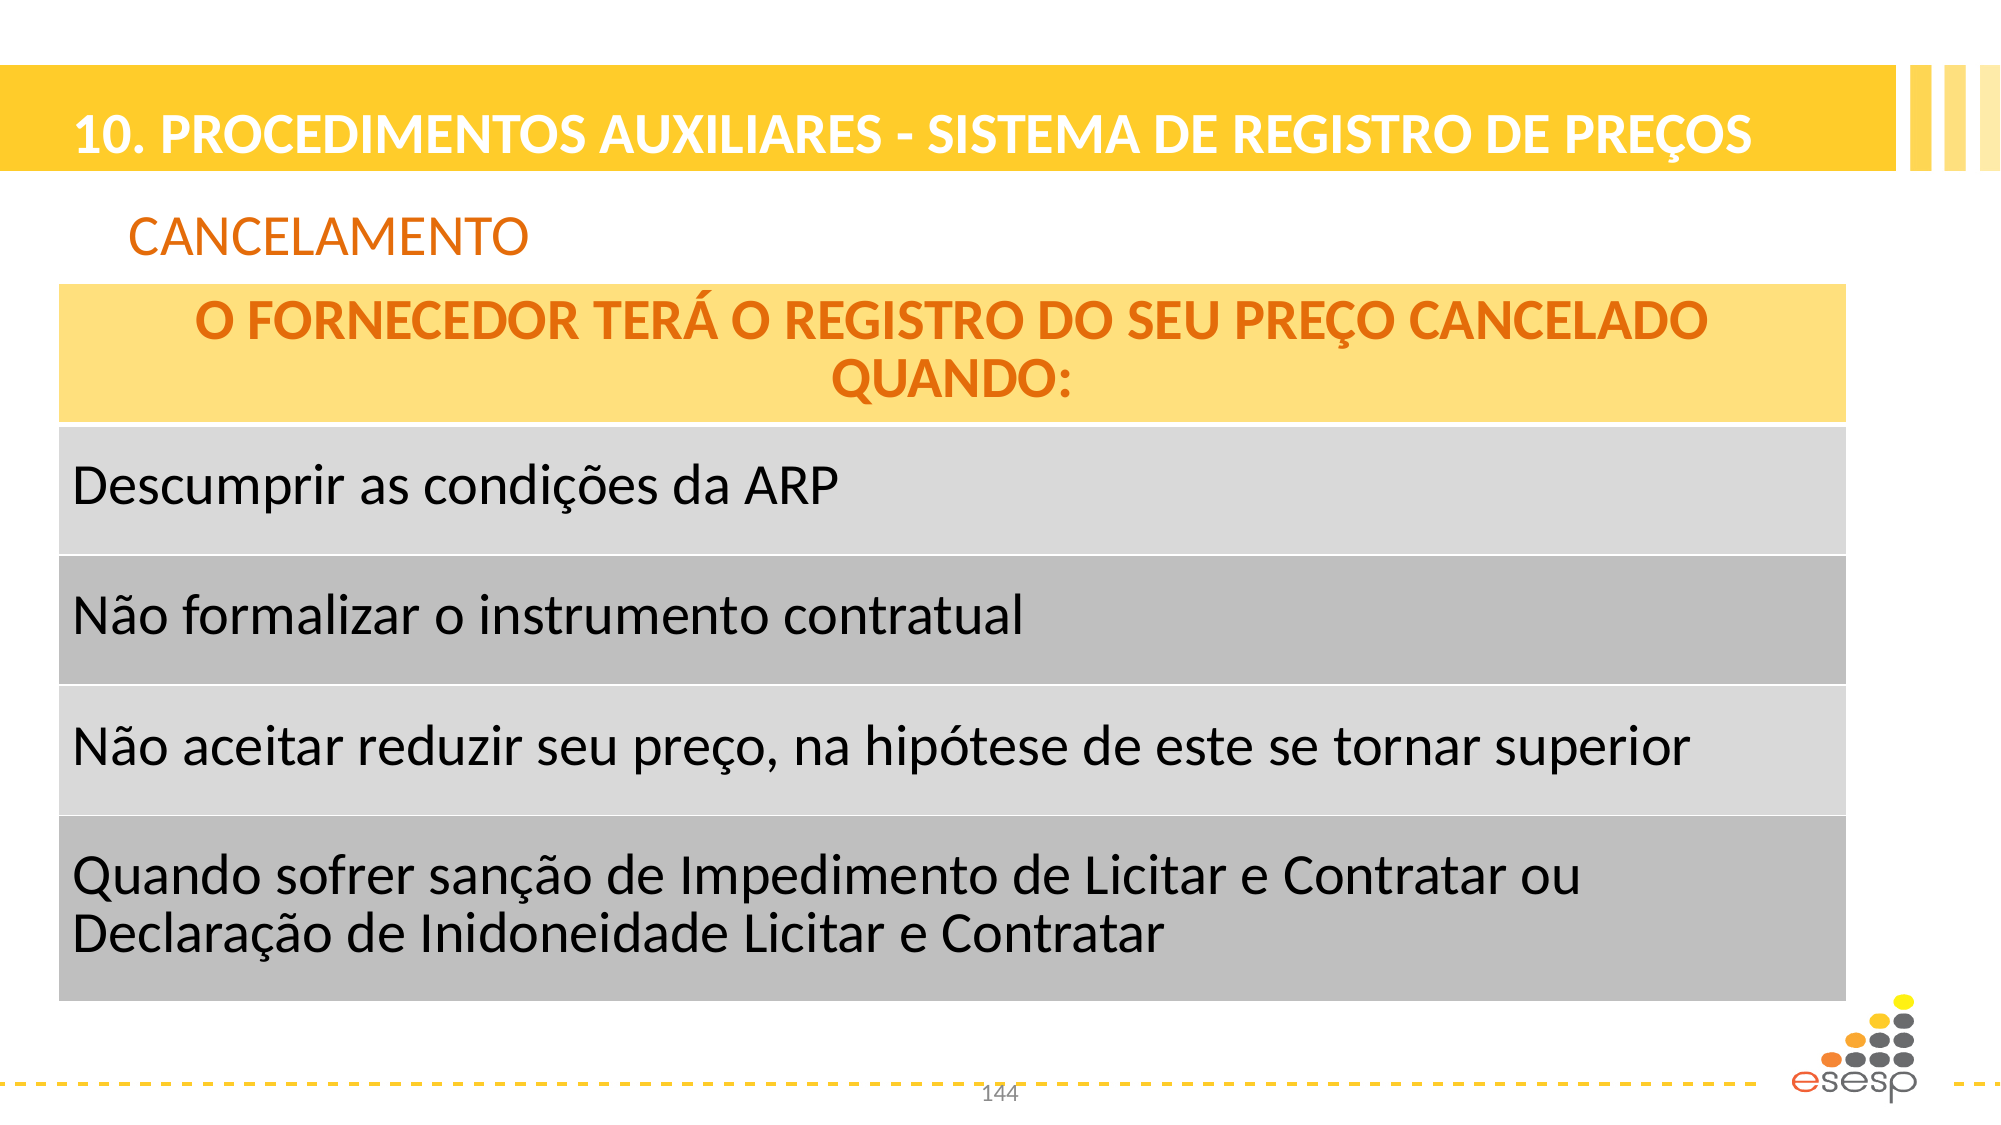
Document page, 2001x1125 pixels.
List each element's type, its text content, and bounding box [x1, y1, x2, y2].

slide_number 144 [249, 1058, 1750, 1125]
table_header O FORNECEDOR TERÁ O REGISTRO DO SEU PREÇO CANCELADO QUANDO: [59, 284, 1846, 422]
table_cell Descumprir as condições da ARP [59, 427, 1846, 554]
picture [0, 0, 2001, 1125]
table_cell Não aceitar reduzir seu preço, na hipótese de este se tornar superior [59, 686, 1846, 815]
table_cell Quando sofrer sanção de Impedimento de Licitar e Contratar ou Declaração de Inidoneidade Licitar e Contratar [59, 816, 1846, 1001]
text_box CANCELAMENTO [114, 189, 685, 275]
table_cell Não formalizar o instrumento contratual [59, 556, 1846, 684]
title 10. PROCEDIMENTOS AUXILIARES - SISTEMA DE REGISTRO DE PREÇOS [57, 66, 1893, 173]
